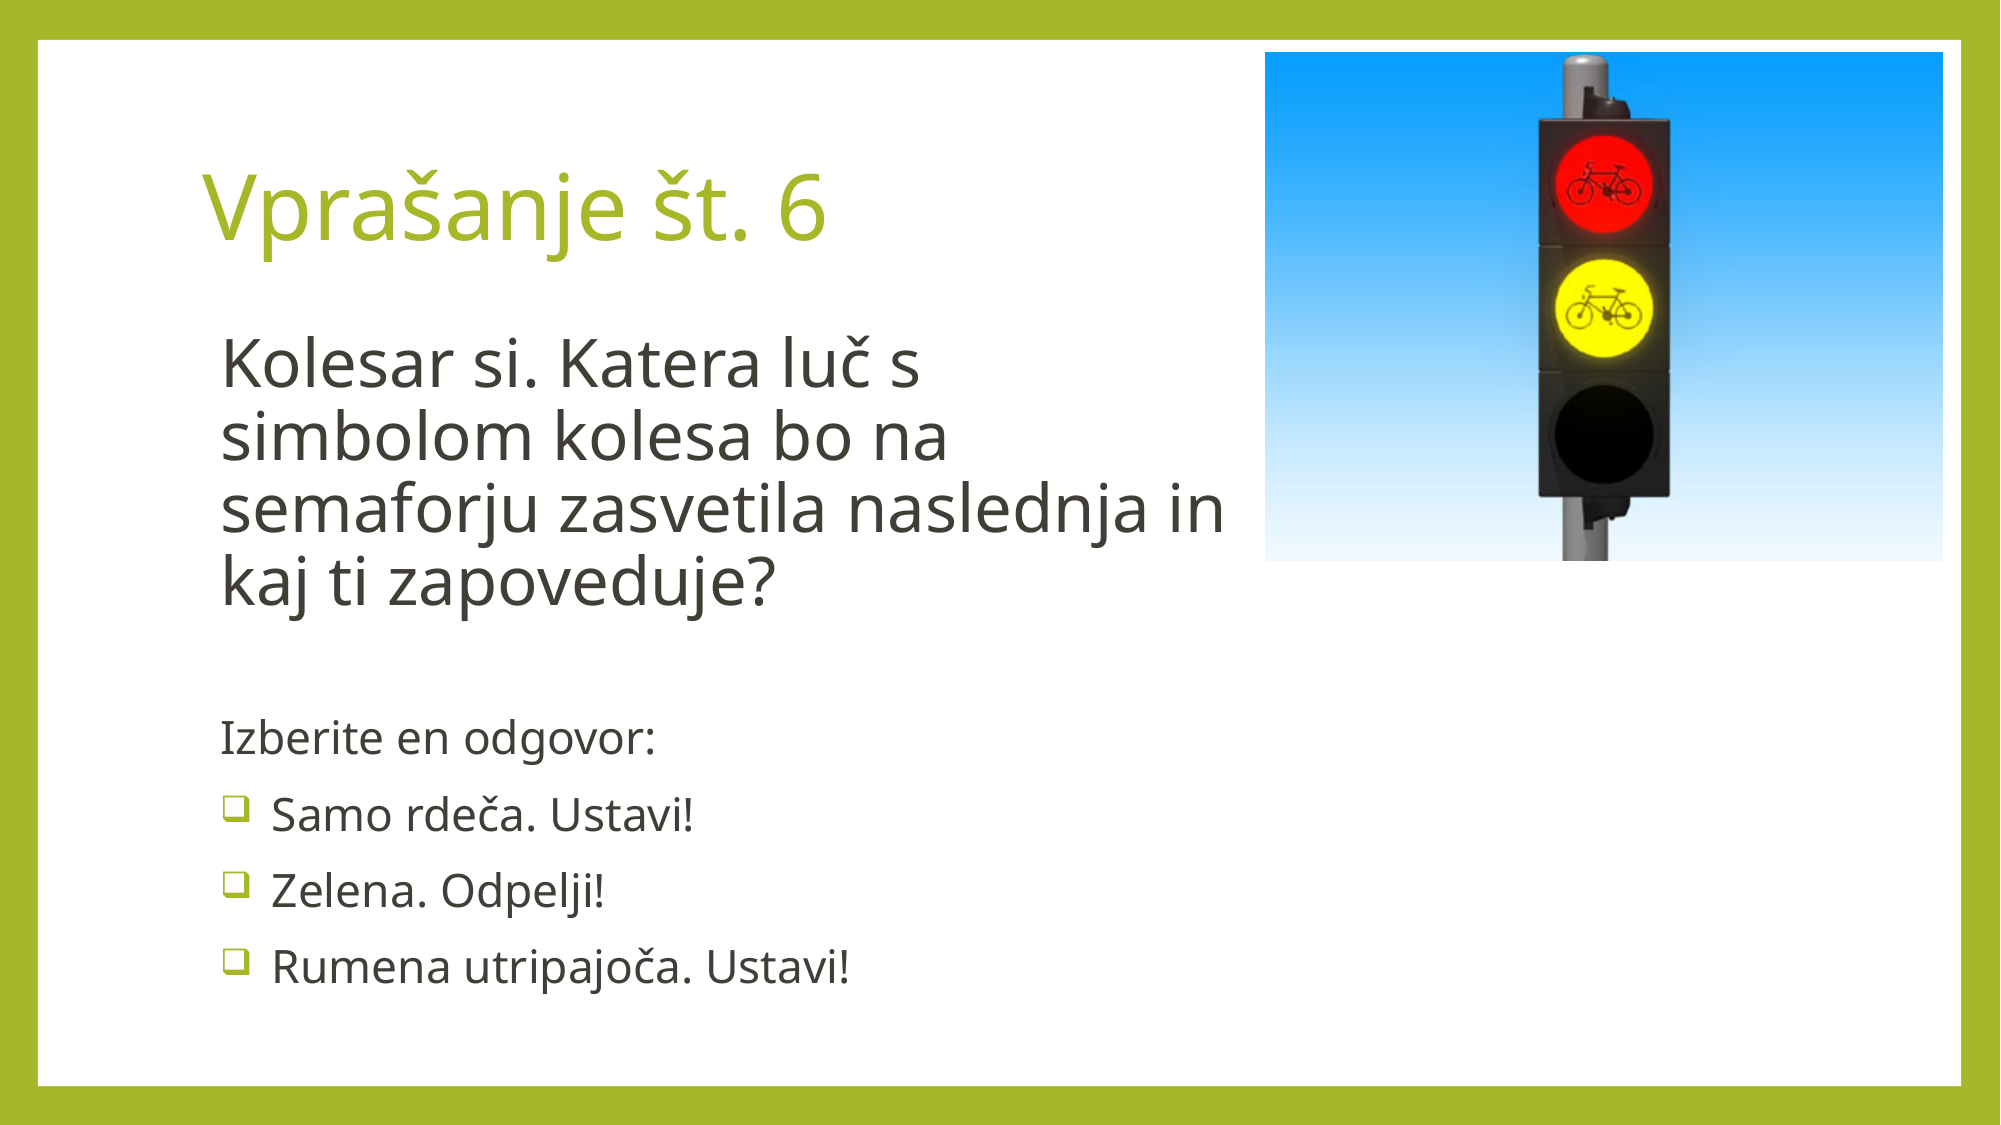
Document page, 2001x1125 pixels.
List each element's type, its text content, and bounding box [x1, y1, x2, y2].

list Kolesar si. Katera luč s simbolom kolesa bo na semaforju zasvetila naslednja in kaj ti zapoveduje? Izberite en odgovor: Samo rdeča. Ustavi! Zelena. Odpelji! Rumena utripajoča. Ustavi! [205, 322, 1251, 1005]
picture [1265, 52, 1943, 561]
title Vprašanje št. 6 [187, 99, 1259, 323]
